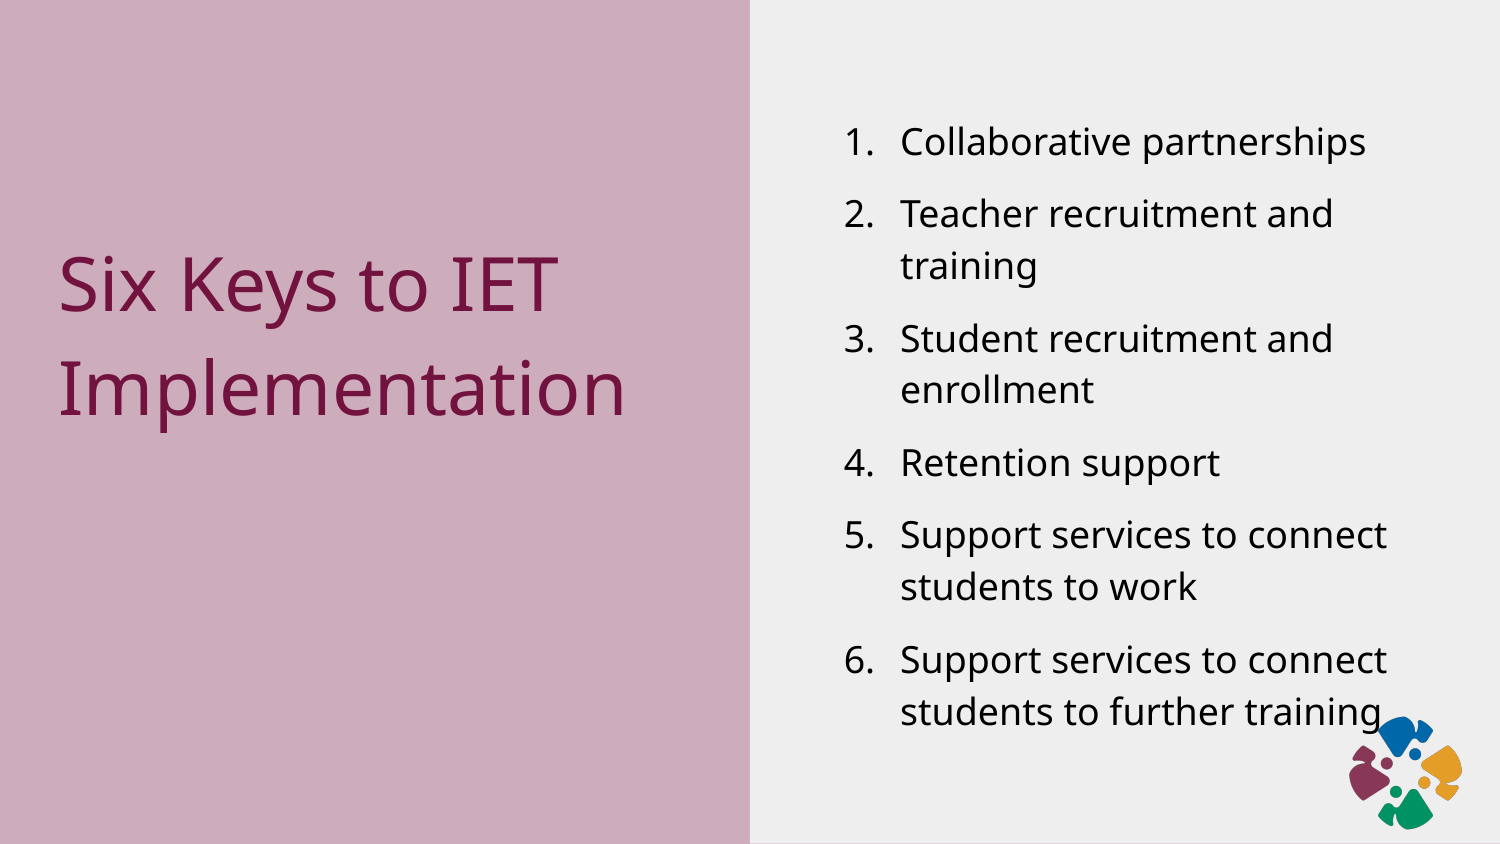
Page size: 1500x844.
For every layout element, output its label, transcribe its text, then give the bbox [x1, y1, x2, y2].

picture [1310, 701, 1500, 844]
list Collaborative partnerships Teacher recruitment and training Student recruitment and enrollment Retention support Support services to connect students to work Support services to connect students to further training [810, 118, 1440, 725]
title Six Keys to IET Implementation [43, 202, 708, 446]
